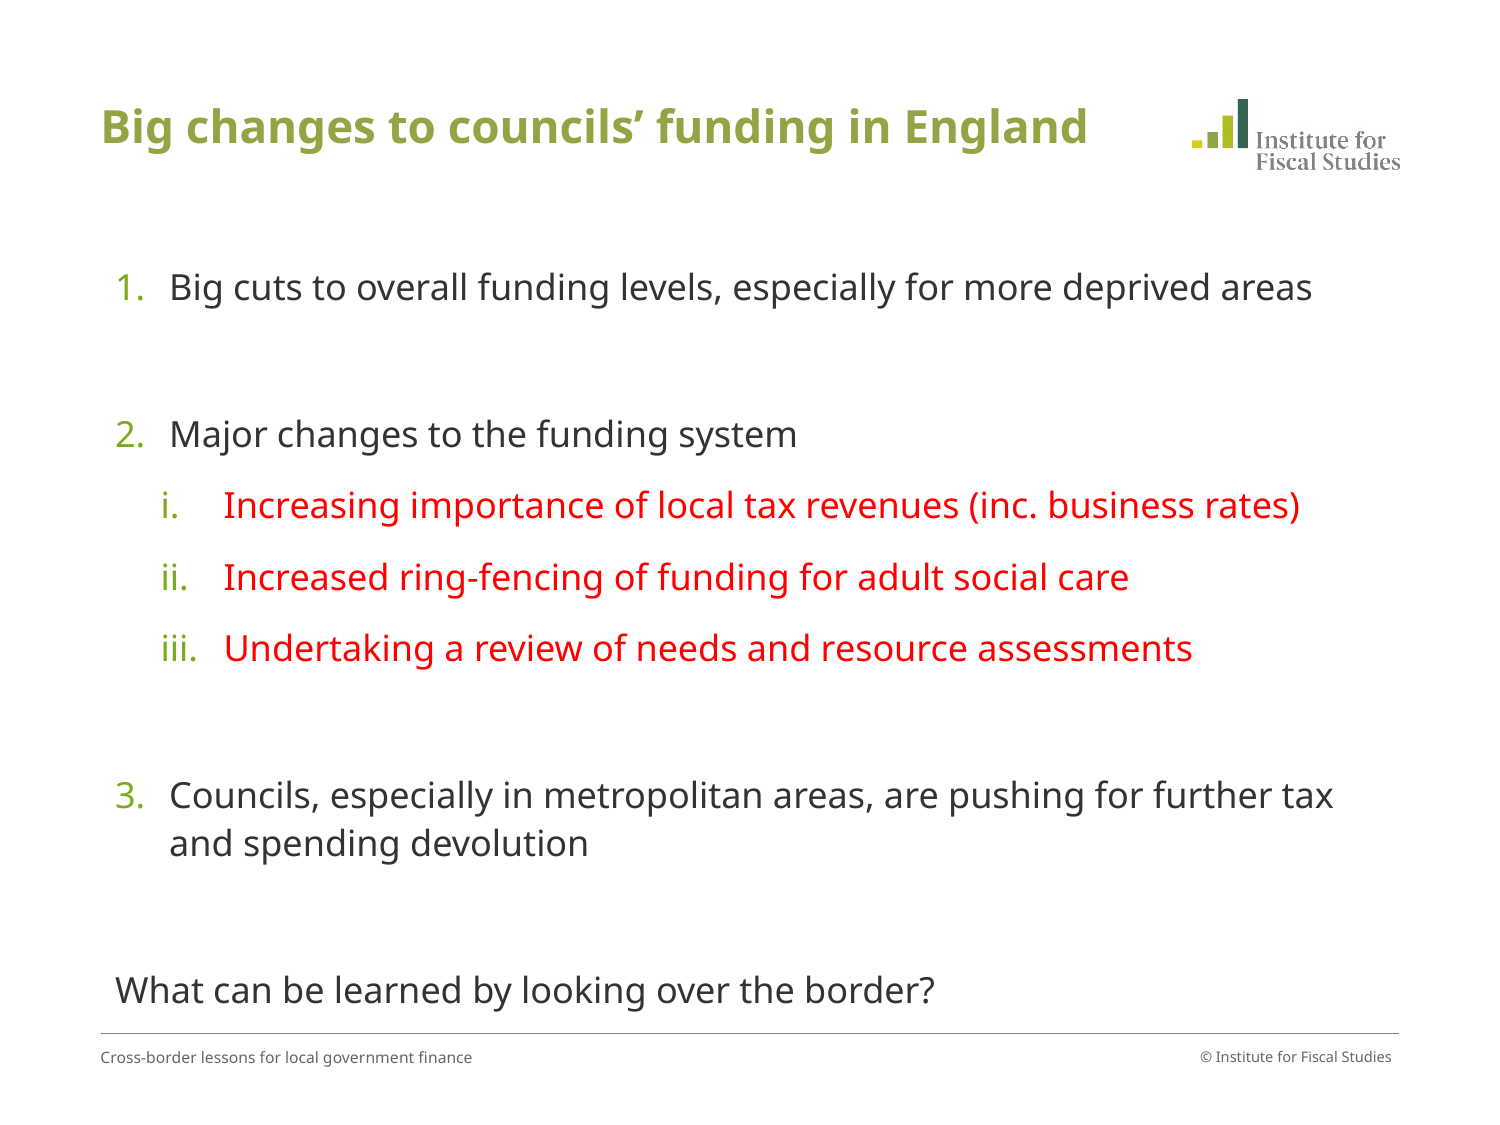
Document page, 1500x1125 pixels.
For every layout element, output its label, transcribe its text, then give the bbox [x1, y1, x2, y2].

slide_number © Institute for Fiscal Studies [1139, 1048, 1400, 1108]
list Big cuts to overall funding levels, especially for more deprived areas Major changes to the funding system Increasing importance of local tax revenues (inc. business rates) Increased ring-fencing of funding for adult social care Undertaking a review of needs and resource assessments Councils, especially in metropolitan areas, are pushing for further tax and spending devolution What can be learned by looking over the border? [100, 259, 1400, 1017]
title Big changes to councils’ funding in England [100, 97, 1176, 164]
footer Cross-border lessons for local government finance [100, 1048, 576, 1108]
picture [1192, 99, 1400, 170]
